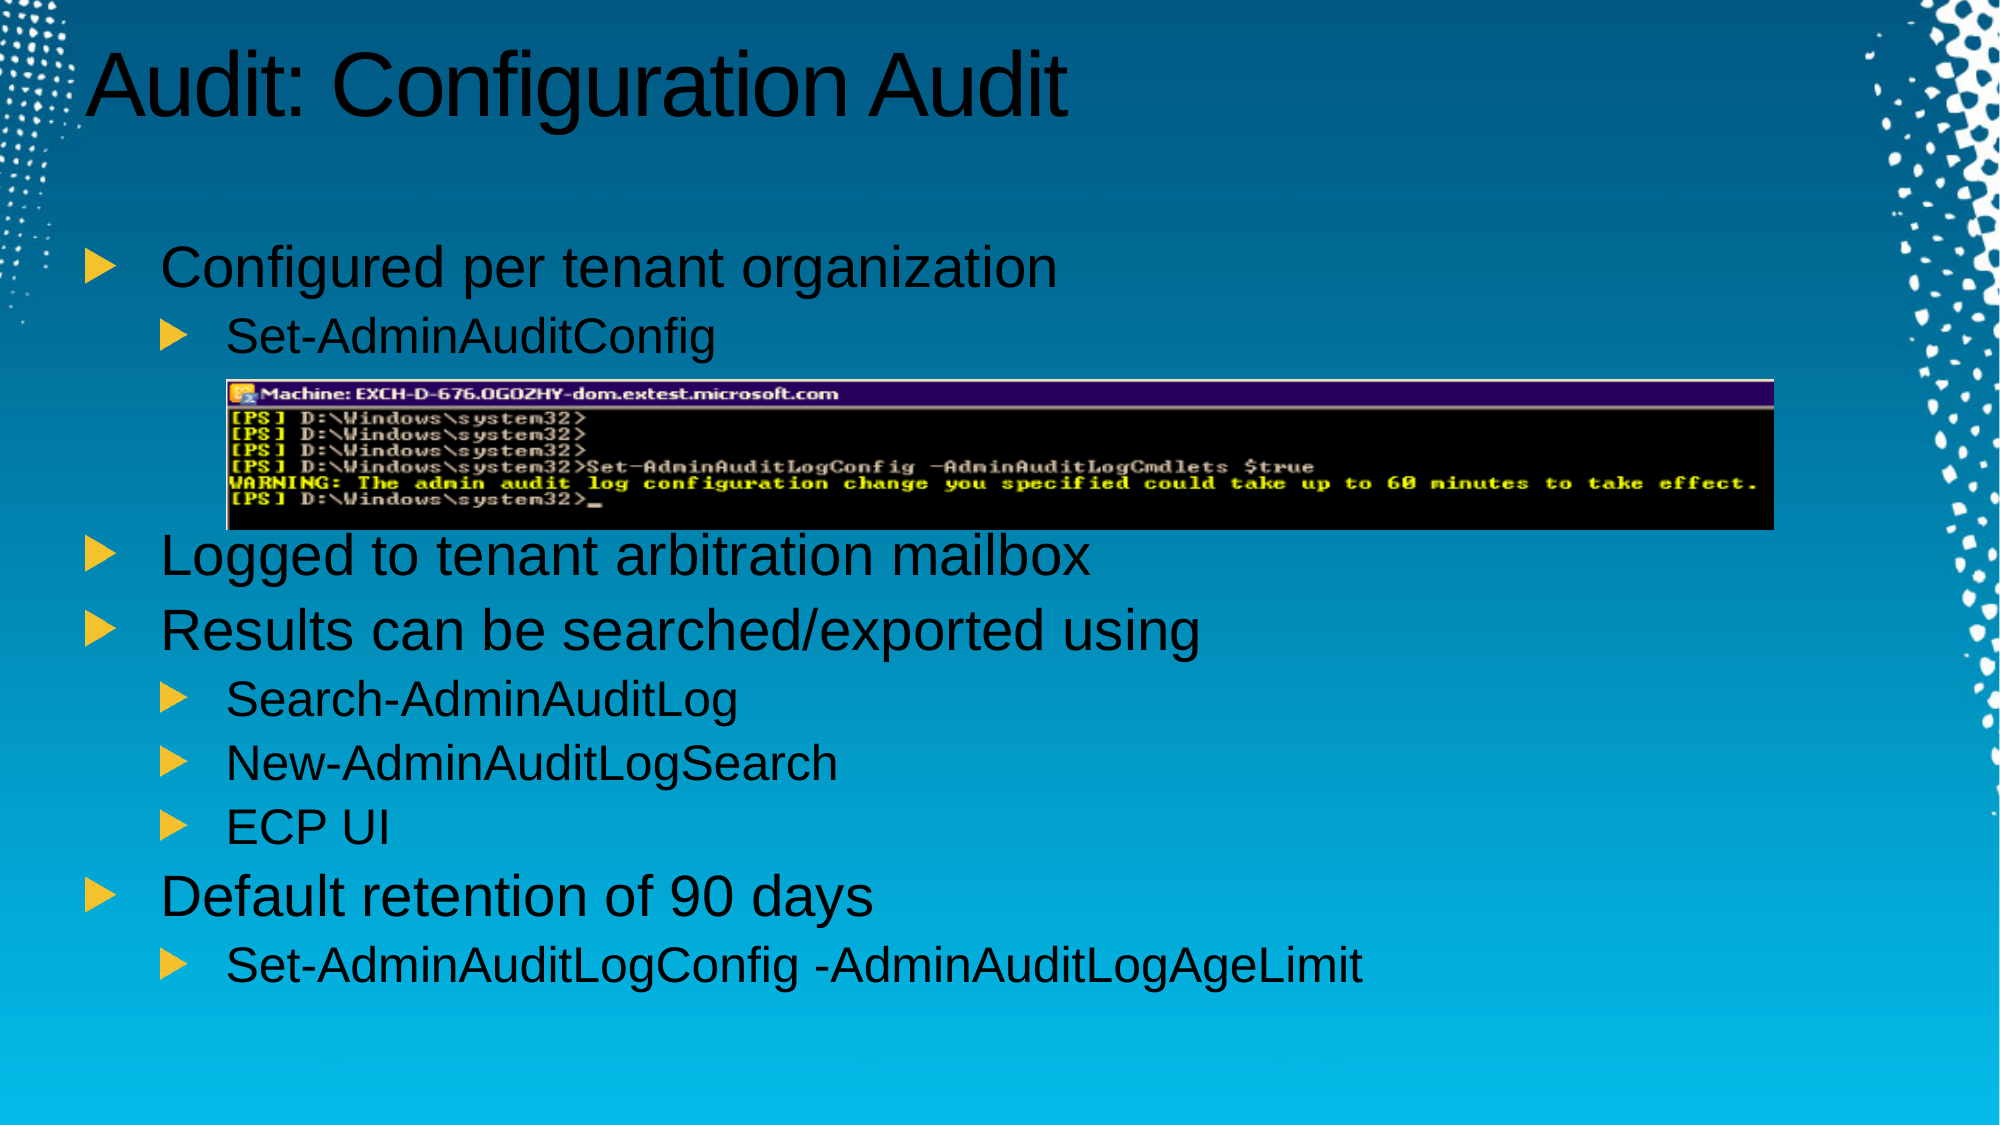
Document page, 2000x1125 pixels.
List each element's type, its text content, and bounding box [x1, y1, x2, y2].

picture [1963, 535, 1977, 550]
picture [43, 42, 49, 53]
picture [0, 24, 9, 33]
picture [26, 57, 34, 68]
picture [10, 69, 17, 78]
picture [1920, 257, 1932, 264]
picture [33, 0, 42, 10]
picture [1914, 164, 1923, 177]
picture [29, 27, 38, 38]
picture [0, 155, 5, 163]
picture [1995, 582, 2000, 595]
picture [30, 14, 40, 23]
picture [1983, 404, 1992, 414]
picture [3, 10, 11, 18]
picture [9, 84, 15, 91]
picture [1972, 570, 1986, 583]
picture [1914, 308, 1929, 326]
picture [47, 0, 57, 10]
picture [1982, 714, 1993, 729]
picture [1963, 589, 1976, 607]
picture [1935, 177, 1945, 189]
picture [1919, 367, 1930, 378]
picture [34, 101, 43, 111]
picture [1892, 212, 1902, 216]
picture [1925, 87, 1941, 99]
picture [1981, 604, 2000, 620]
picture [1979, 657, 1995, 676]
picture [1955, 246, 1965, 256]
picture [1968, 481, 1978, 492]
picture [1922, 200, 1934, 207]
picture [33, 88, 42, 97]
picture [1945, 213, 1955, 220]
picture [1915, 109, 1924, 119]
picture [58, 32, 66, 41]
picture [1984, 349, 1992, 357]
picture [28, 42, 36, 53]
picture [1889, 152, 1901, 166]
picture [41, 59, 48, 67]
picture [1993, 321, 2000, 339]
picture [1988, 547, 2000, 561]
picture [1948, 413, 1958, 424]
picture [1963, 335, 1972, 344]
title Audit: Configuration Audit [85, 37, 1914, 138]
picture [11, 55, 21, 64]
picture [161, 683, 185, 711]
picture [42, 31, 53, 39]
picture [1932, 235, 1943, 241]
picture [1935, 379, 1948, 391]
picture [1953, 301, 1962, 312]
picture [1992, 438, 2000, 448]
picture [1942, 269, 1953, 276]
picture [1957, 187, 1971, 200]
picture [1963, 278, 1976, 291]
picture [1973, 368, 1982, 380]
picture [6, 97, 12, 105]
picture [1960, 392, 1970, 403]
picture [161, 811, 185, 839]
picture [1950, 359, 1960, 366]
picture [1914, 274, 1920, 291]
picture [86, 878, 114, 911]
picture [24, 72, 32, 79]
picture [17, 129, 23, 136]
picture [227, 380, 1773, 529]
picture [1978, 517, 1987, 527]
picture [31, 131, 37, 138]
picture [161, 320, 186, 349]
picture [161, 747, 185, 775]
picture [1911, 223, 1918, 230]
picture [86, 611, 114, 645]
picture [1952, 502, 1967, 516]
picture [1946, 155, 1961, 167]
picture [1898, 188, 1912, 198]
picture [56, 47, 64, 55]
picture [1942, 465, 1958, 483]
picture [1926, 344, 1939, 358]
picture [86, 536, 114, 570]
picture [55, 62, 62, 69]
picture [45, 16, 55, 24]
picture [1958, 445, 1968, 460]
picture [1991, 747, 2000, 765]
picture [1935, 0, 2000, 306]
picture [86, 249, 114, 282]
picture [1980, 460, 1987, 469]
picture [18, 13, 26, 19]
picture [1970, 426, 1980, 436]
picture [54, 76, 60, 83]
picture [1991, 637, 2000, 652]
picture [161, 949, 186, 978]
picture [1928, 399, 1939, 415]
picture [38, 74, 47, 80]
picture [1925, 141, 1935, 155]
picture [16, 22, 23, 34]
picture [1972, 312, 1985, 322]
picture [1988, 691, 2000, 709]
picture [1938, 122, 1950, 133]
picture [1946, 525, 1956, 533]
picture [33, 116, 40, 124]
picture [1969, 625, 1985, 642]
picture [1921, 0, 1934, 8]
picture [1941, 324, 1952, 332]
picture [1929, 27, 1945, 45]
list Configured per tenant organization Set-AdminAuditConfig Logged to tenant arbitration mailbox Results can be searched/exported using Search-AdminAuditLog New-AdminAuditLogSearch ECP UI Default retention of 90 days Set-AdminAuditLogConfig -AdminAuditLogAgeLimit [85, 237, 1914, 1035]
picture [0, 40, 9, 45]
picture [1974, 683, 1985, 694]
picture [1990, 492, 2000, 505]
picture [1994, 382, 2000, 391]
picture [1955, 557, 1965, 573]
picture [18, 0, 29, 6]
picture [1930, 291, 1941, 297]
picture [1935, 431, 1946, 449]
picture [16, 143, 21, 151]
picture [13, 41, 25, 49]
